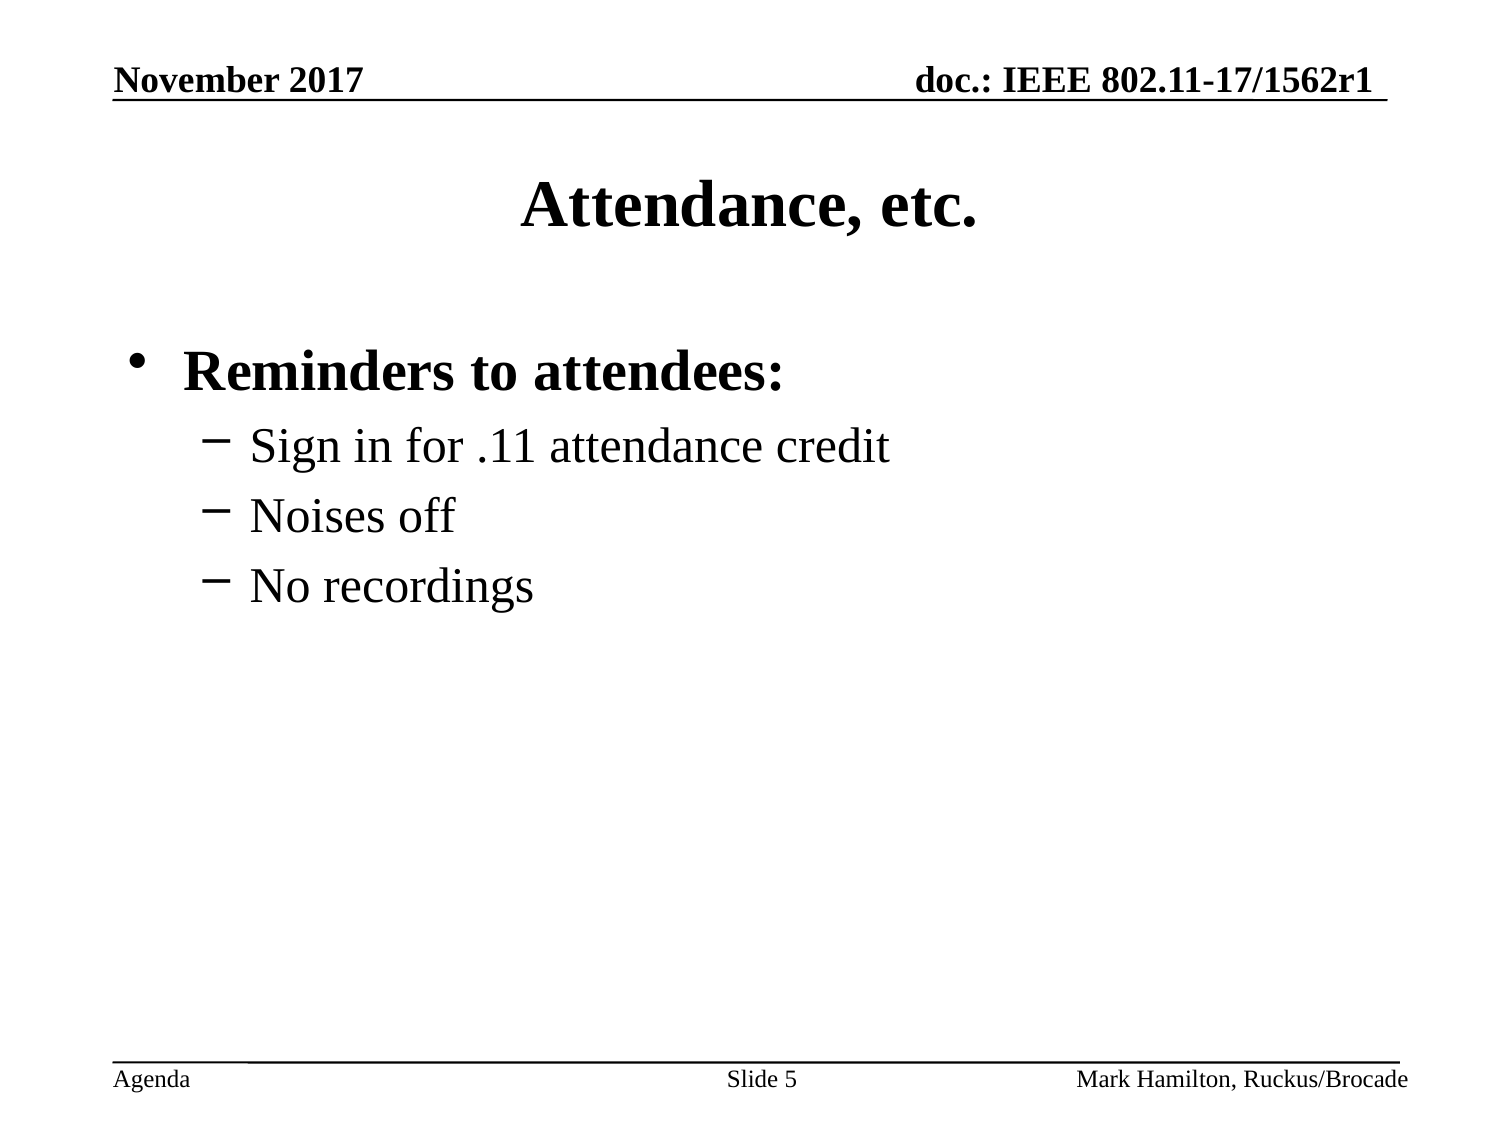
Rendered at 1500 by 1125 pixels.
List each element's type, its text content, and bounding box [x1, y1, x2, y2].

list Reminders to attendees: Sign in for .11 attendance credit Noises off No recordings [112, 324, 1388, 1000]
title Attendance, etc. [112, 112, 1388, 288]
